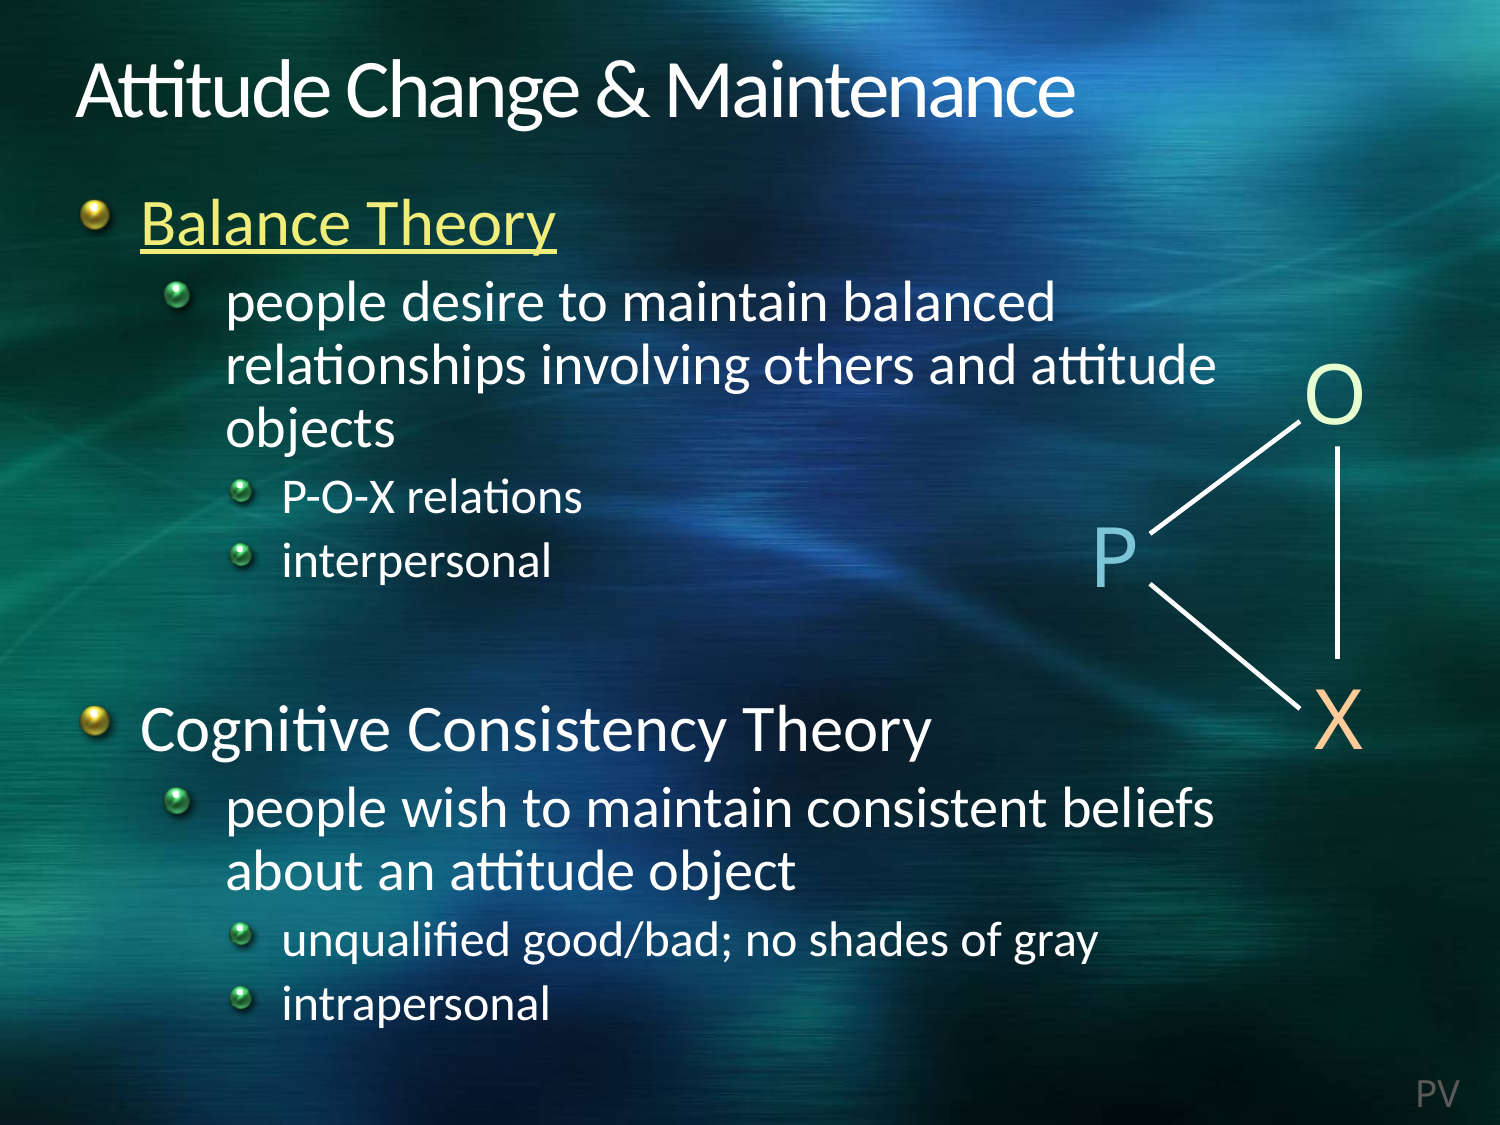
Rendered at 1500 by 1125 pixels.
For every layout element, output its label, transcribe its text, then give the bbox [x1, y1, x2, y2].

picture [0, 0, 1500, 1125]
text_box P [1074, 496, 1163, 612]
text_box O [1287, 333, 1375, 449]
list Balance Theory people desire to maintain balanced relationships involving others and attitude objects P-O-X relations interpersonal Cognitive Consistency Theory people wish to maintain consistent beliefs about an attitude object unqualified good/bad; no shades of gray intrapersonal [74, 187, 1326, 1040]
title Attitude Change & Maintenance [75, 45, 1425, 163]
text_box X [1299, 658, 1388, 774]
